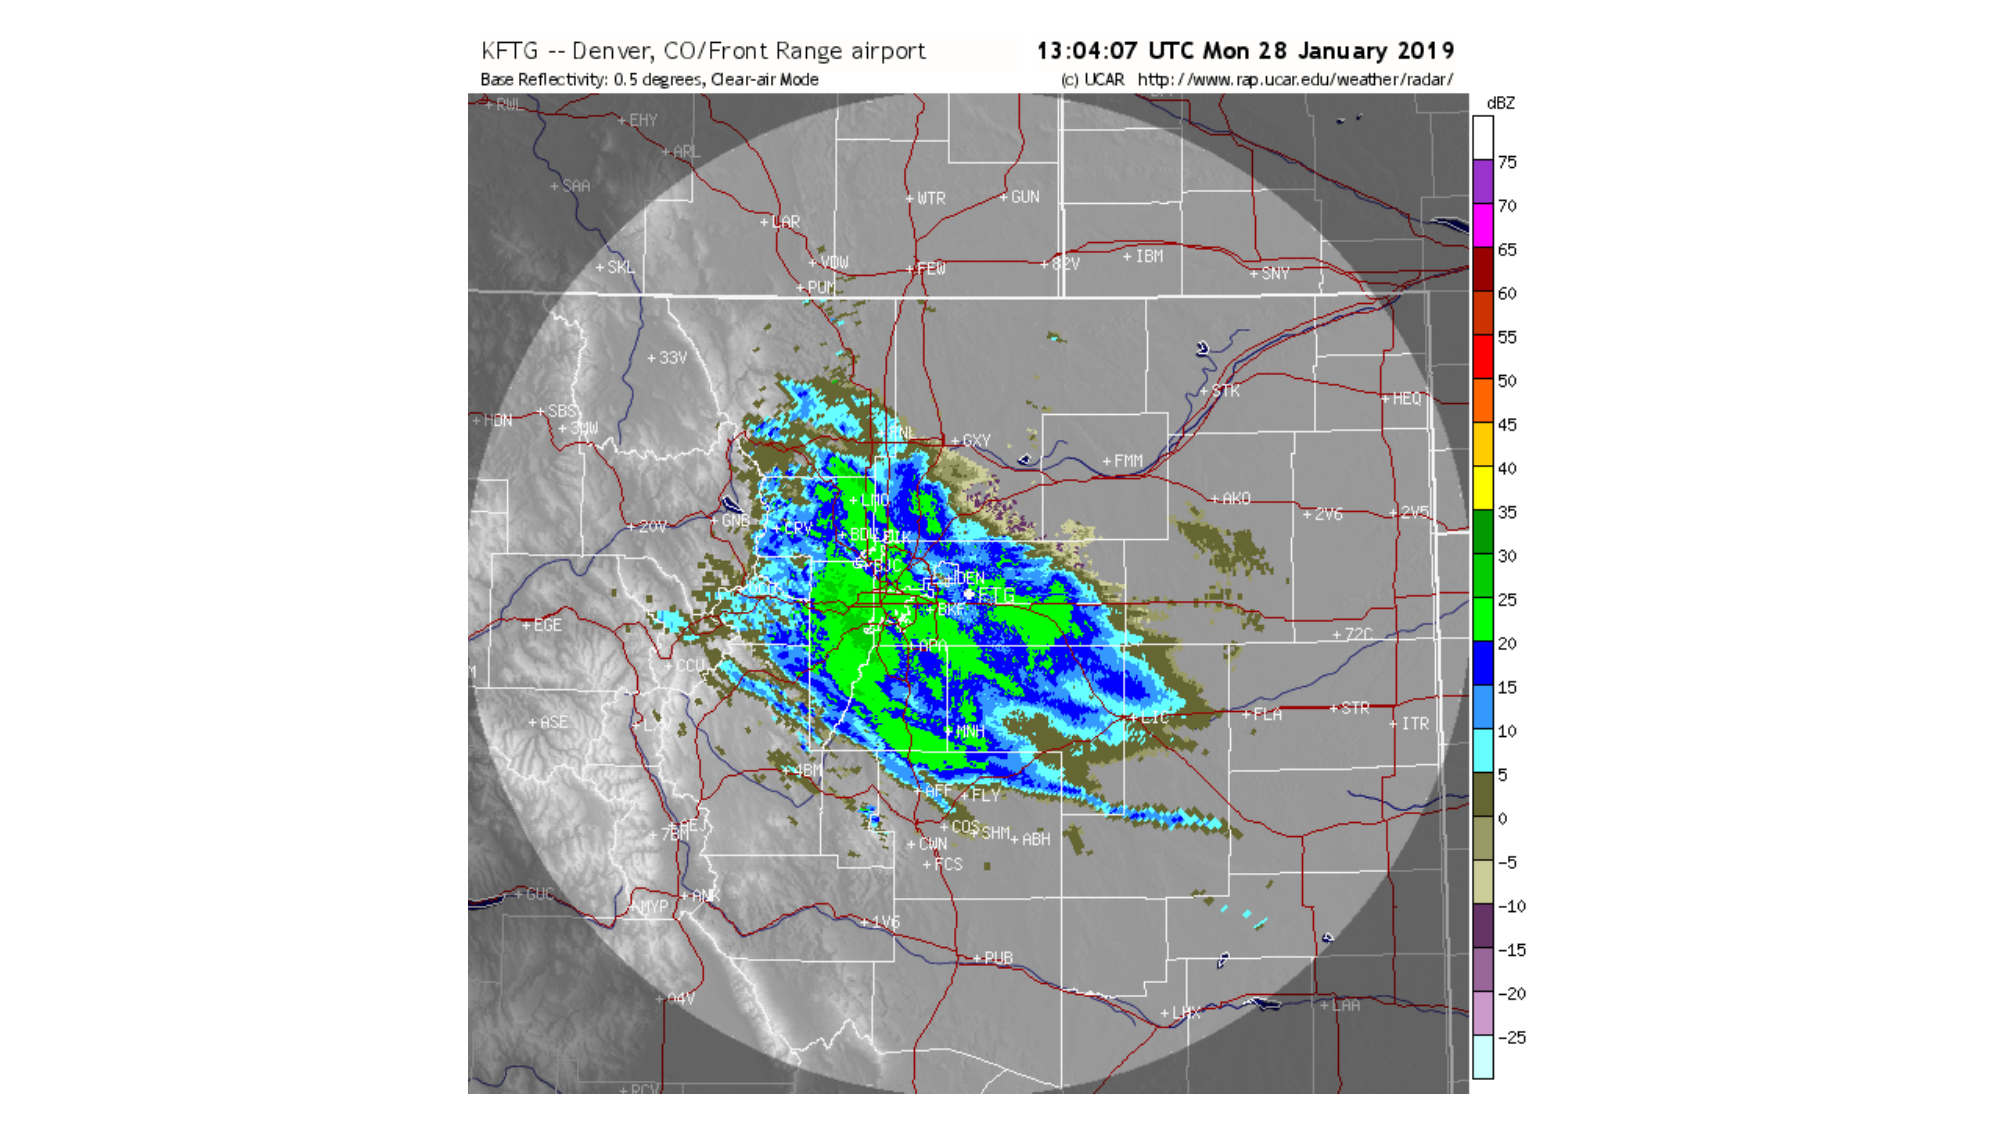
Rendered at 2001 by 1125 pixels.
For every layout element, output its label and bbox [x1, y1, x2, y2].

picture [468, 31, 1532, 1094]
